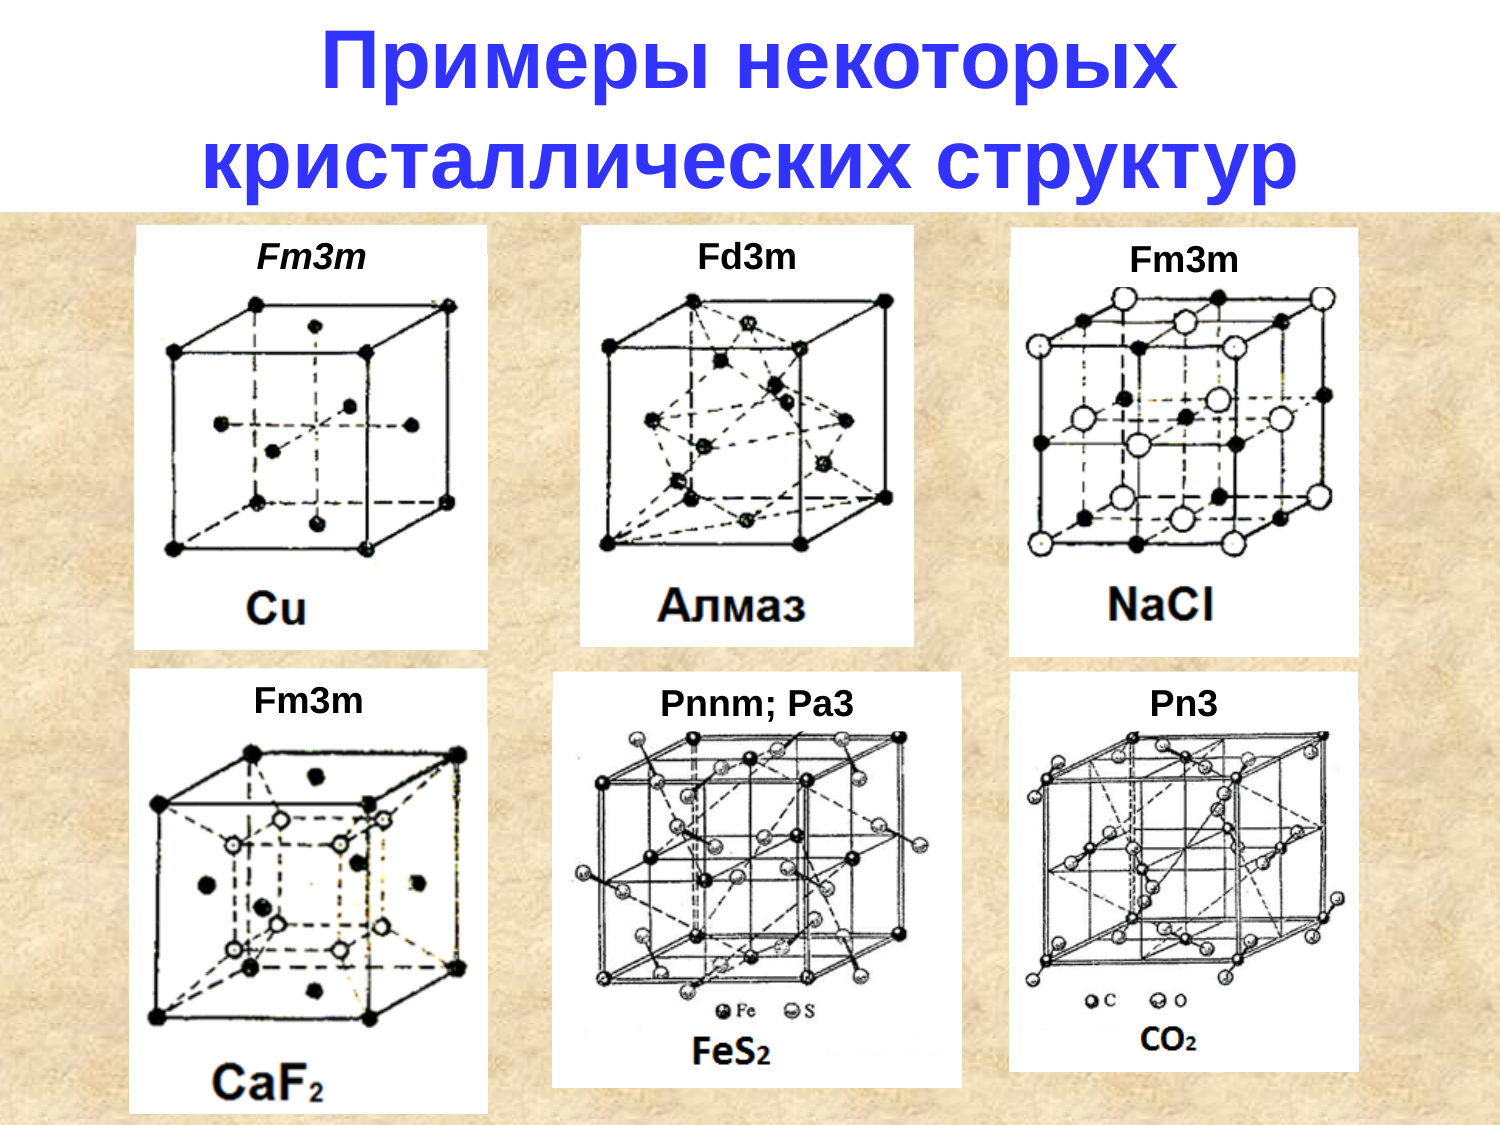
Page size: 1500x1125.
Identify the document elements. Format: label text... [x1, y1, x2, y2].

picture [0, 213, 1500, 1125]
text_box Fm3m [129, 668, 488, 727]
text_box Pn3 [1009, 671, 1359, 701]
text_box Примеры некоторых кристаллических структур [0, 0, 1500, 213]
text_box Fd3m [580, 224, 914, 257]
text_box Fm3m [136, 224, 488, 254]
text_box Pnnm; Pa3 [552, 671, 962, 701]
text_box Fm3m [1010, 227, 1359, 257]
